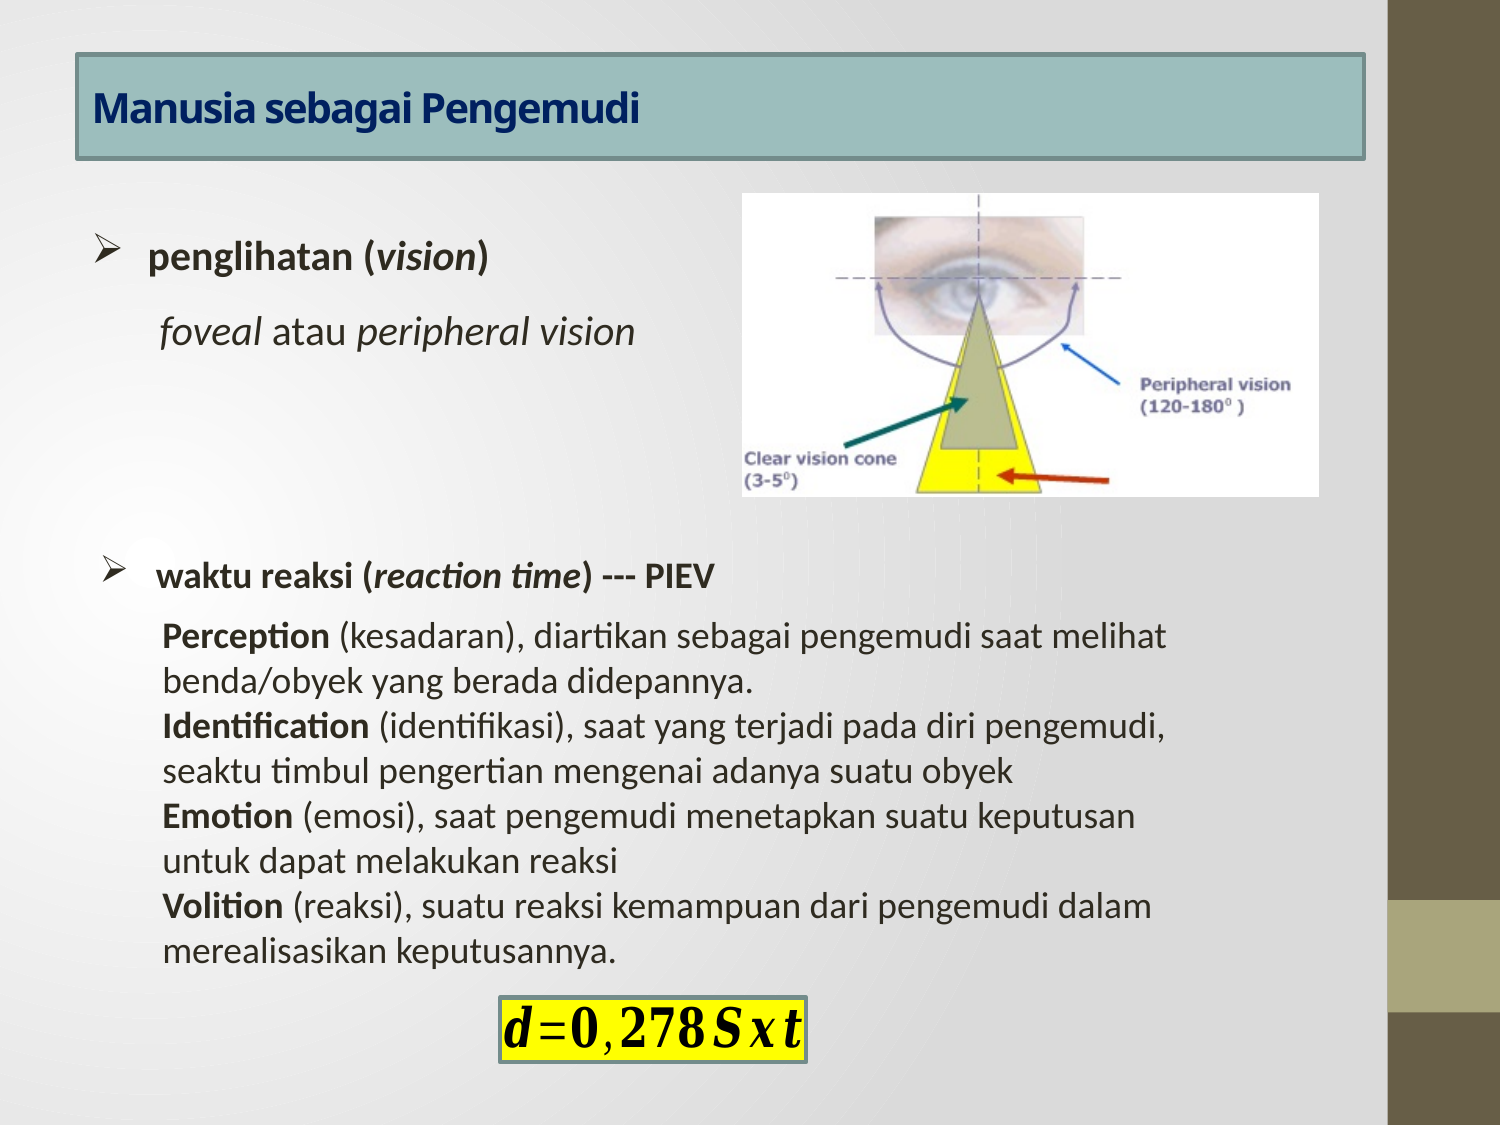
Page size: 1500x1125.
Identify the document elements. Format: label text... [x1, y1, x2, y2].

text_box Perception (kesadaran), diartikan sebagai pengemudi saat melihat benda/obyek yang berada didepannya. Identification (identifikasi), saat yang terjadi pada diri pengemudi, seaktu timbul pengertian mengenai adanya suatu obyek Emotion (emosi), saat pengemudi menetapkan suatu keputusan untuk dapat melakukan reaksi Volition (reaksi), suatu reaksi kemampuan dari pengemudi dalam merealisasikan keputusannya. [147, 604, 1247, 979]
text_box penglihatan (vision) foveal atau peripheral vision [76, 196, 738, 436]
text_box waktu reaksi (reaction time) --- PIEV [84, 520, 739, 604]
picture [741, 192, 1320, 497]
title Manusia sebagai Pengemudi [75, 52, 1366, 161]
